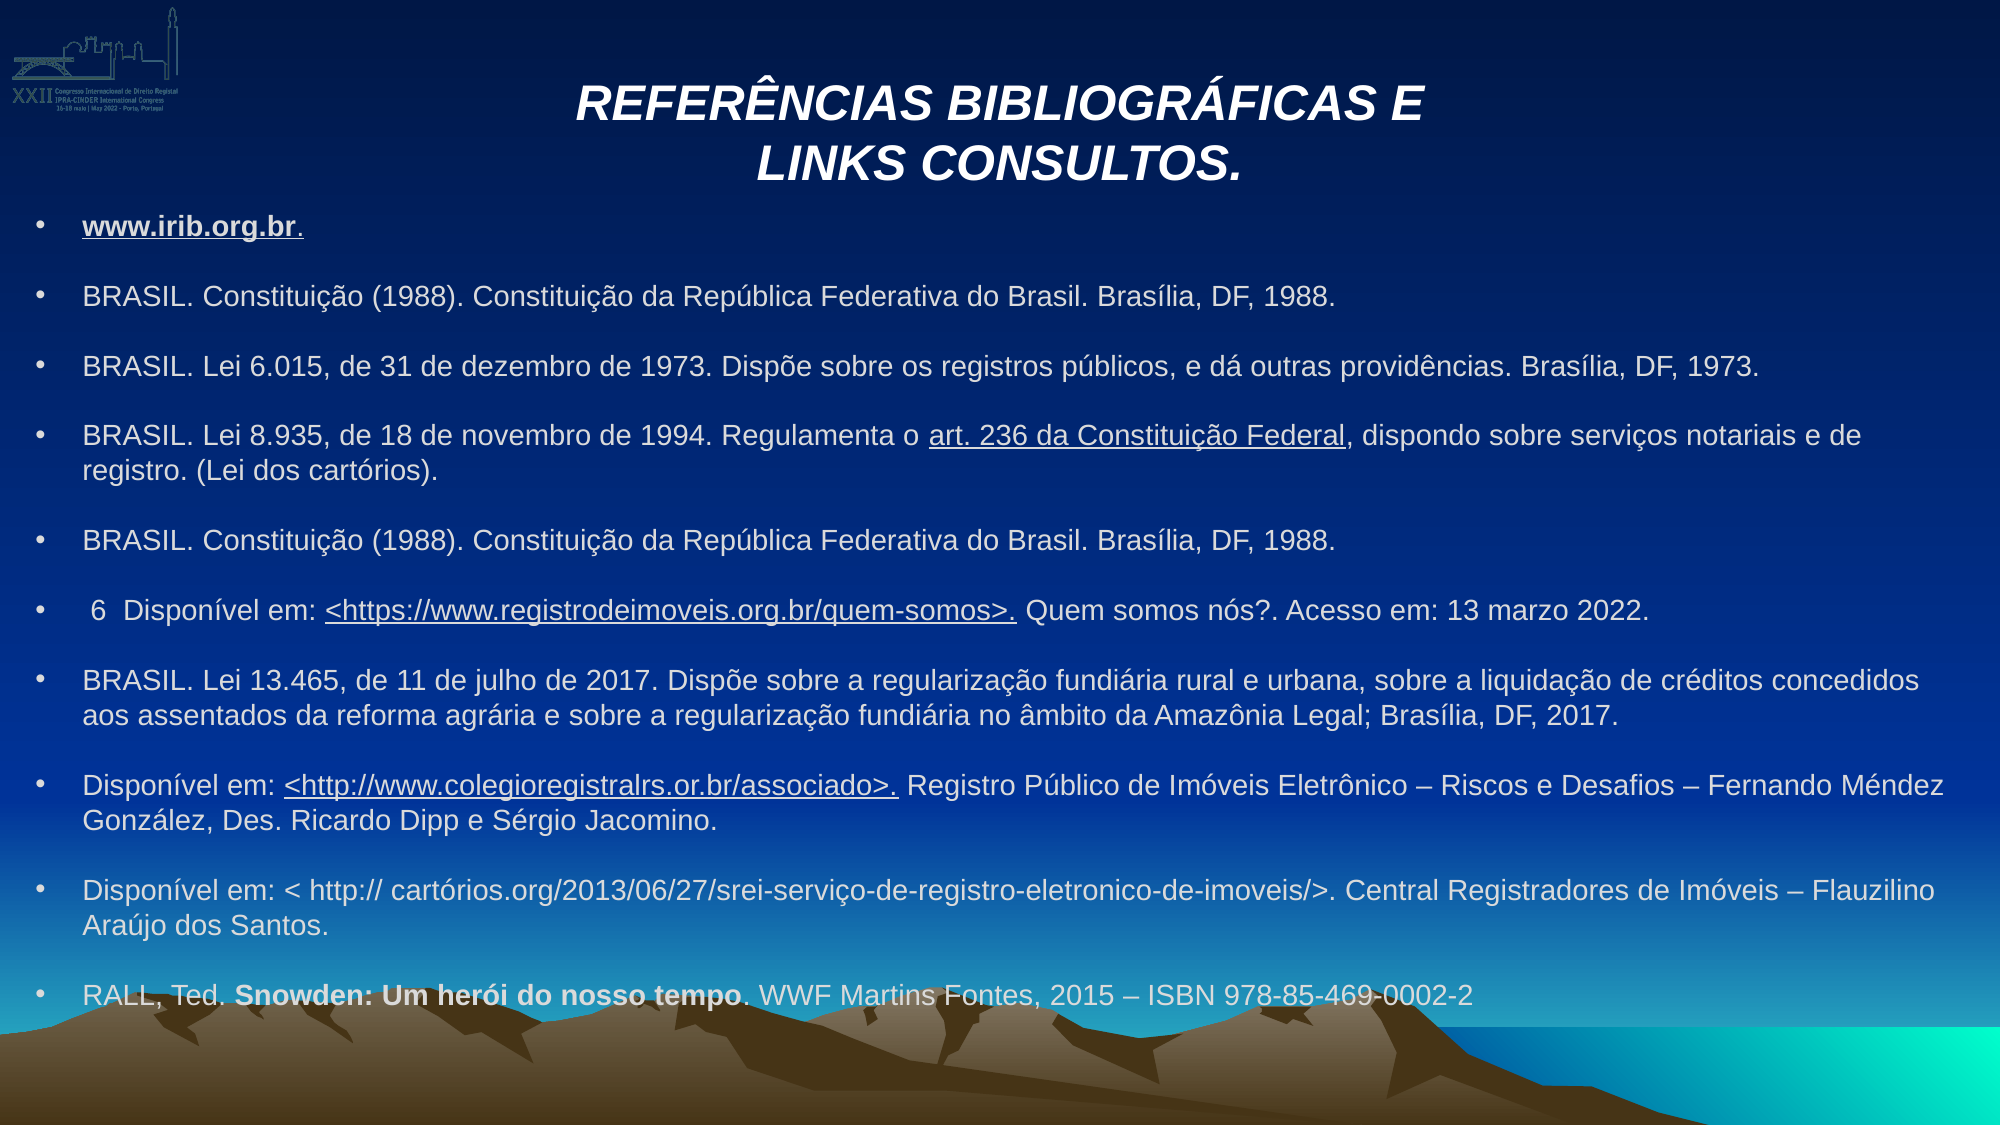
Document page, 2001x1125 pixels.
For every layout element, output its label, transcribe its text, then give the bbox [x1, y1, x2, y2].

text_box www.irib.org.br. BRASIL. Constituição (1988). Constituição da República Federativa do Brasil. Brasília, DF, 1988. BRASIL. Lei 6.015, de 31 de dezembro de 1973. Dispõe sobre os registros públicos, e dá outras providências. Brasília, DF, 1973. BRASIL. Lei 8.935, de 18 de novembro de 1994. Regulamenta o art. 236 da Constituição Federal, dispondo sobre serviços notariais e de registro. (Lei dos cartórios). BRASIL. Constituição (1988). Constituição da República Federativa do Brasil. Brasília, DF, 1988. 6 Disponível em: <https://www.registrodeimoveis.org.br/quem-somos>. Quem somos nós?. Acesso em: 13 marzo 2022. BRASIL. Lei 13.465, de 11 de julho de 2017. Dispõe sobre a regularização fundiária rural e urbana, sobre a liquidação de créditos concedidos aos assentados da reforma agrária e sobre a regularização fundiária no âmbito da Amazônia Legal; Brasília, DF, 2017. Disponível em: <http://www.colegioregistralrs.or.br/associado>. Registro Público de Imóveis Eletrônico – Riscos e Desafios – Fernando Méndez González, Des. Ricardo Dipp e Sérgio Jacomino. Disponível em: < http:// cartórios.org/2013/06/27/srei-serviço-de-registro-eletronico-de-imoveis/>. Central Registradores de Imóveis – Flauzilino Araújo dos Santos. RALL, Ted. Snowden: Um herói do nosso tempo. WWF Martins Fontes, 2015 – ISBN 978-85-469-0002-2 [20, 199, 1980, 1019]
picture [0, 0, 219, 125]
text_box REFERÊNCIAS BIBLIOGRÁFICAS E LINKS CONSULTOS. [493, 63, 1507, 198]
